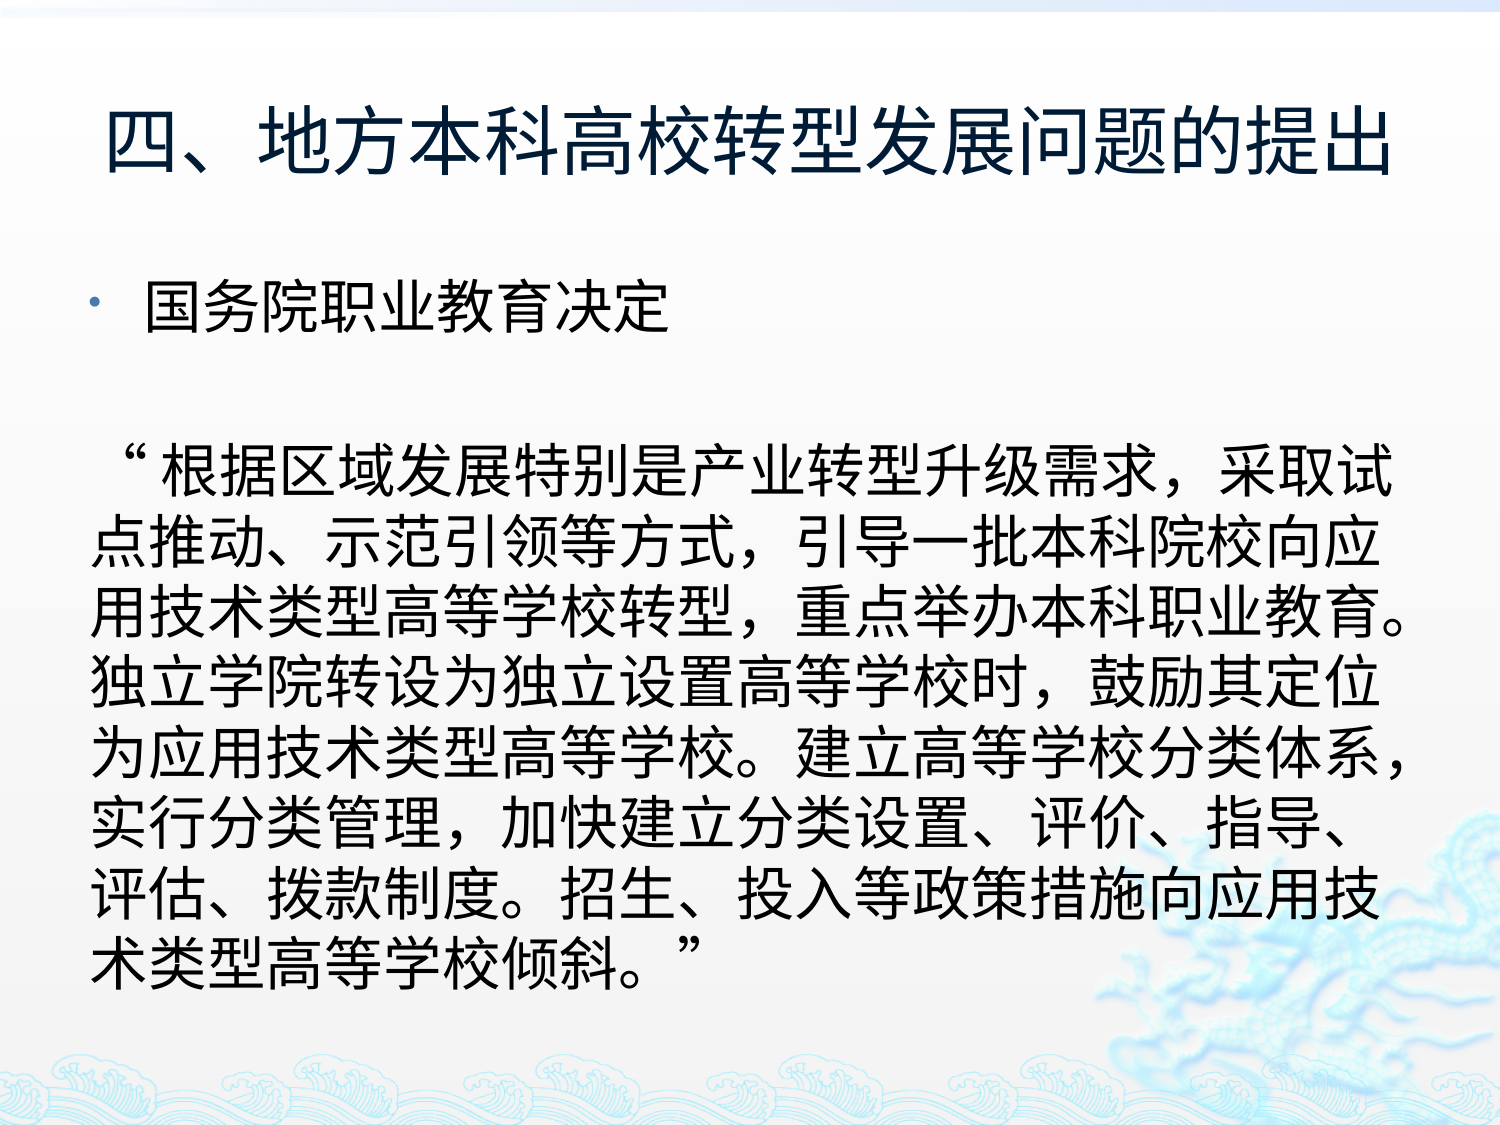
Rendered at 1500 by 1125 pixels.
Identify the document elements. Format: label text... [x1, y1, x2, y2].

title 四、地方本科高校转型发展问题的提出 [75, 45, 1425, 233]
list 国务院职业教育决定 “根据区域发展特别是产业转型升级需求，采取试点推动、示范引领等方式，引导一批本科院校向应用技术类型高等学校转型，重点举办本科职业教育。独立学院转设为独立设置高等学校时，鼓励其定位为应用技术类型高等学校。建立高等学校分类体系，实行分类管理，加快建立分类设置、评价、指导、评估、拨款制度。招生、投入等政策措施向应用技术类型高等学校倾斜。” [75, 262, 1425, 1005]
